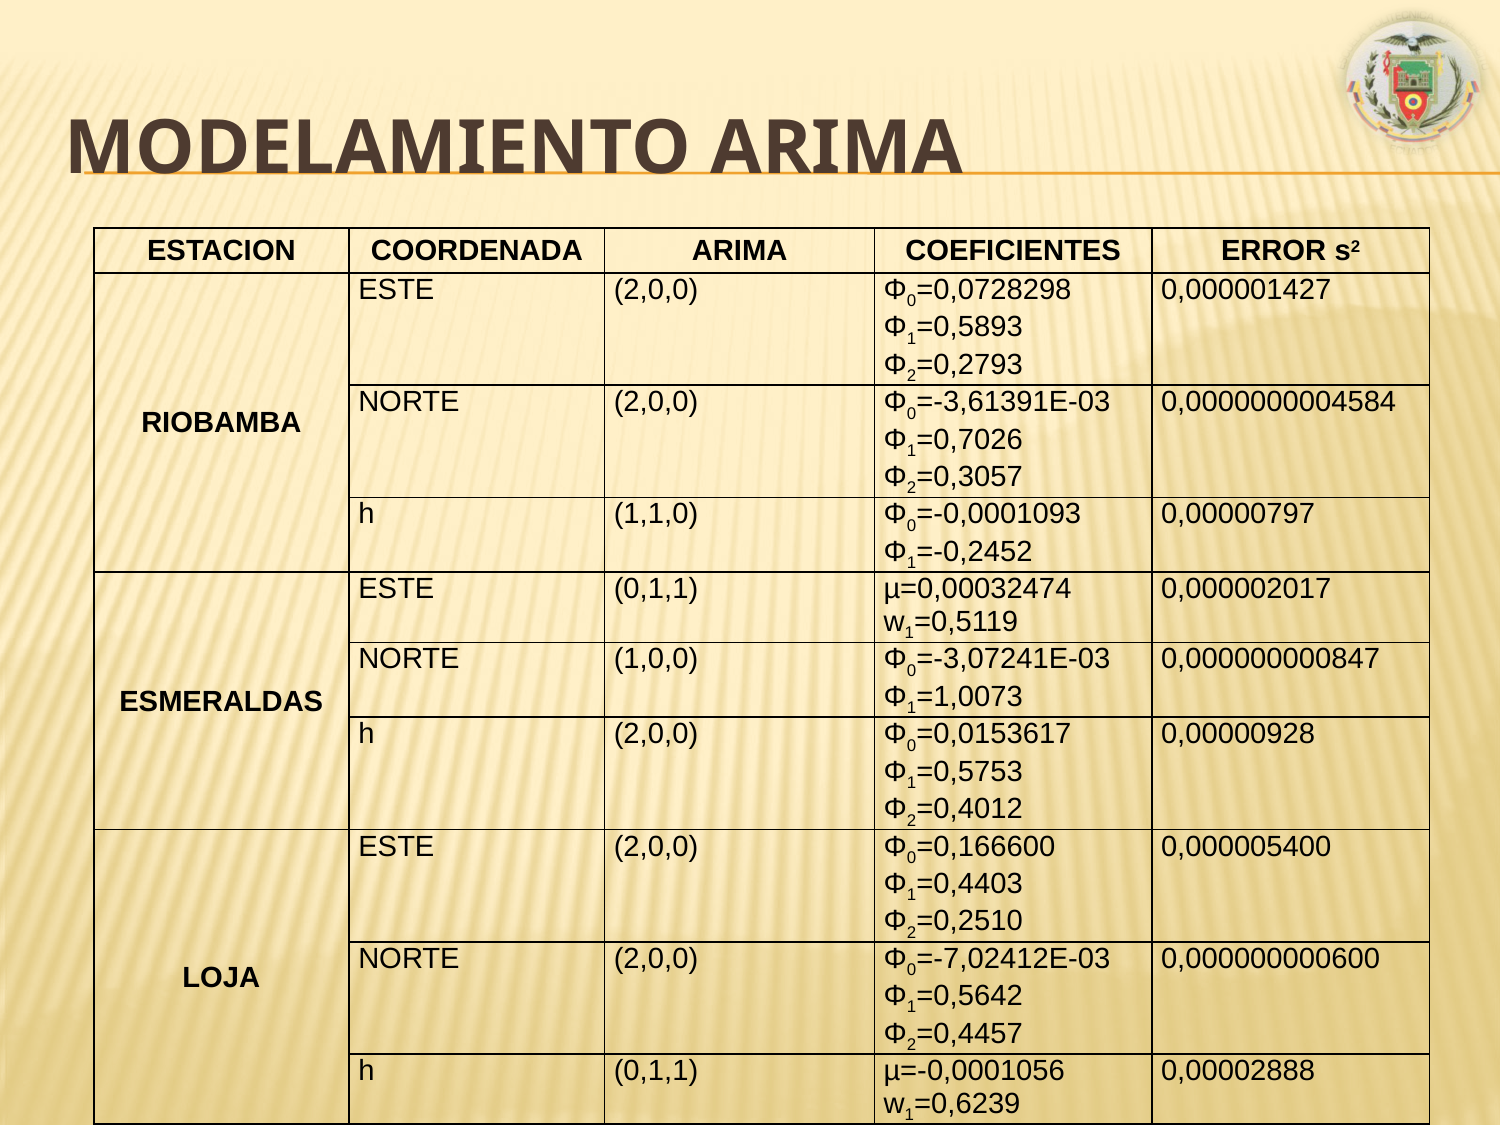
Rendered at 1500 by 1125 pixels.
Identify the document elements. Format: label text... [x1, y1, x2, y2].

table_cell RIOBAMBA [95, 274, 348, 571]
table_cell Φ0=0,0728298 Φ1=0,5893 Φ2=0,2793 [875, 274, 1151, 384]
table_header COEFICIENTES [875, 229, 1151, 272]
table_cell LOJA [95, 830, 348, 1123]
table_cell NORTE [350, 943, 604, 1053]
table_cell ESTE [350, 573, 604, 642]
table_cell ESMERALDAS [95, 573, 348, 829]
title MODELAMIENTO ARIMA [50, 75, 1475, 213]
table_cell (2,0,0) [605, 718, 874, 829]
table_cell 0,00002888 [1153, 1055, 1429, 1123]
table_cell (2,0,0) [605, 830, 874, 941]
table_cell Φ0=0,166600 Φ1=0,4403 Φ2=0,2510 [875, 830, 1151, 941]
table_cell NORTE [350, 643, 604, 716]
table_cell 0,000002017 [1153, 573, 1429, 642]
table_cell (2,0,0) [605, 386, 874, 497]
table_cell µ=0,00032474 w1=0,5119 [875, 573, 1151, 642]
table_cell 0,000000000600 [1153, 943, 1429, 1053]
table_header ESTACION [95, 229, 348, 272]
picture [1323, 0, 1500, 165]
table_header ARIMA [605, 229, 874, 272]
table_cell 0,000005400 [1153, 830, 1429, 941]
table_cell (0,1,1) [605, 573, 874, 642]
table_cell (1,1,0) [605, 498, 874, 571]
table_cell (1,0,0) [605, 643, 874, 716]
table_cell Φ0=-3,07241E-03 Φ1=1,0073 [875, 643, 1151, 716]
table_header ERROR s2 [1153, 229, 1429, 272]
table_cell 0,0000000004584 [1153, 386, 1429, 497]
table_cell 0,00000928 [1153, 718, 1429, 829]
table_cell 0,000001427 [1153, 274, 1429, 384]
table_cell Φ0=0,0153617 Φ1=0,5753 Φ2=0,4012 [875, 718, 1151, 829]
table_cell µ=-0,0001056 w1=0,6239 [875, 1055, 1151, 1123]
table_cell Φ0=-3,61391E-03 Φ1=0,7026 Φ2=0,3057 [875, 386, 1151, 497]
table_cell Φ0=-7,02412E-03 Φ1=0,5642 Φ2=0,4457 [875, 943, 1151, 1053]
table_cell NORTE [350, 386, 604, 497]
table_header COORDENADA [350, 229, 604, 272]
table_cell 0,000000000847 [1153, 643, 1429, 716]
table_cell (2,0,0) [605, 274, 874, 384]
table_cell h [350, 1055, 604, 1123]
table_cell h [350, 718, 604, 829]
table_cell (2,0,0) [605, 943, 874, 1053]
table_cell 0,00000797 [1153, 498, 1429, 571]
table_cell ESTE [350, 274, 604, 384]
table_cell ESTE [350, 830, 604, 941]
table_cell Φ0=-0,0001093 Φ1=-0,2452 [875, 498, 1151, 571]
table_cell (0,1,1) [605, 1055, 874, 1123]
table_cell h [350, 498, 604, 571]
